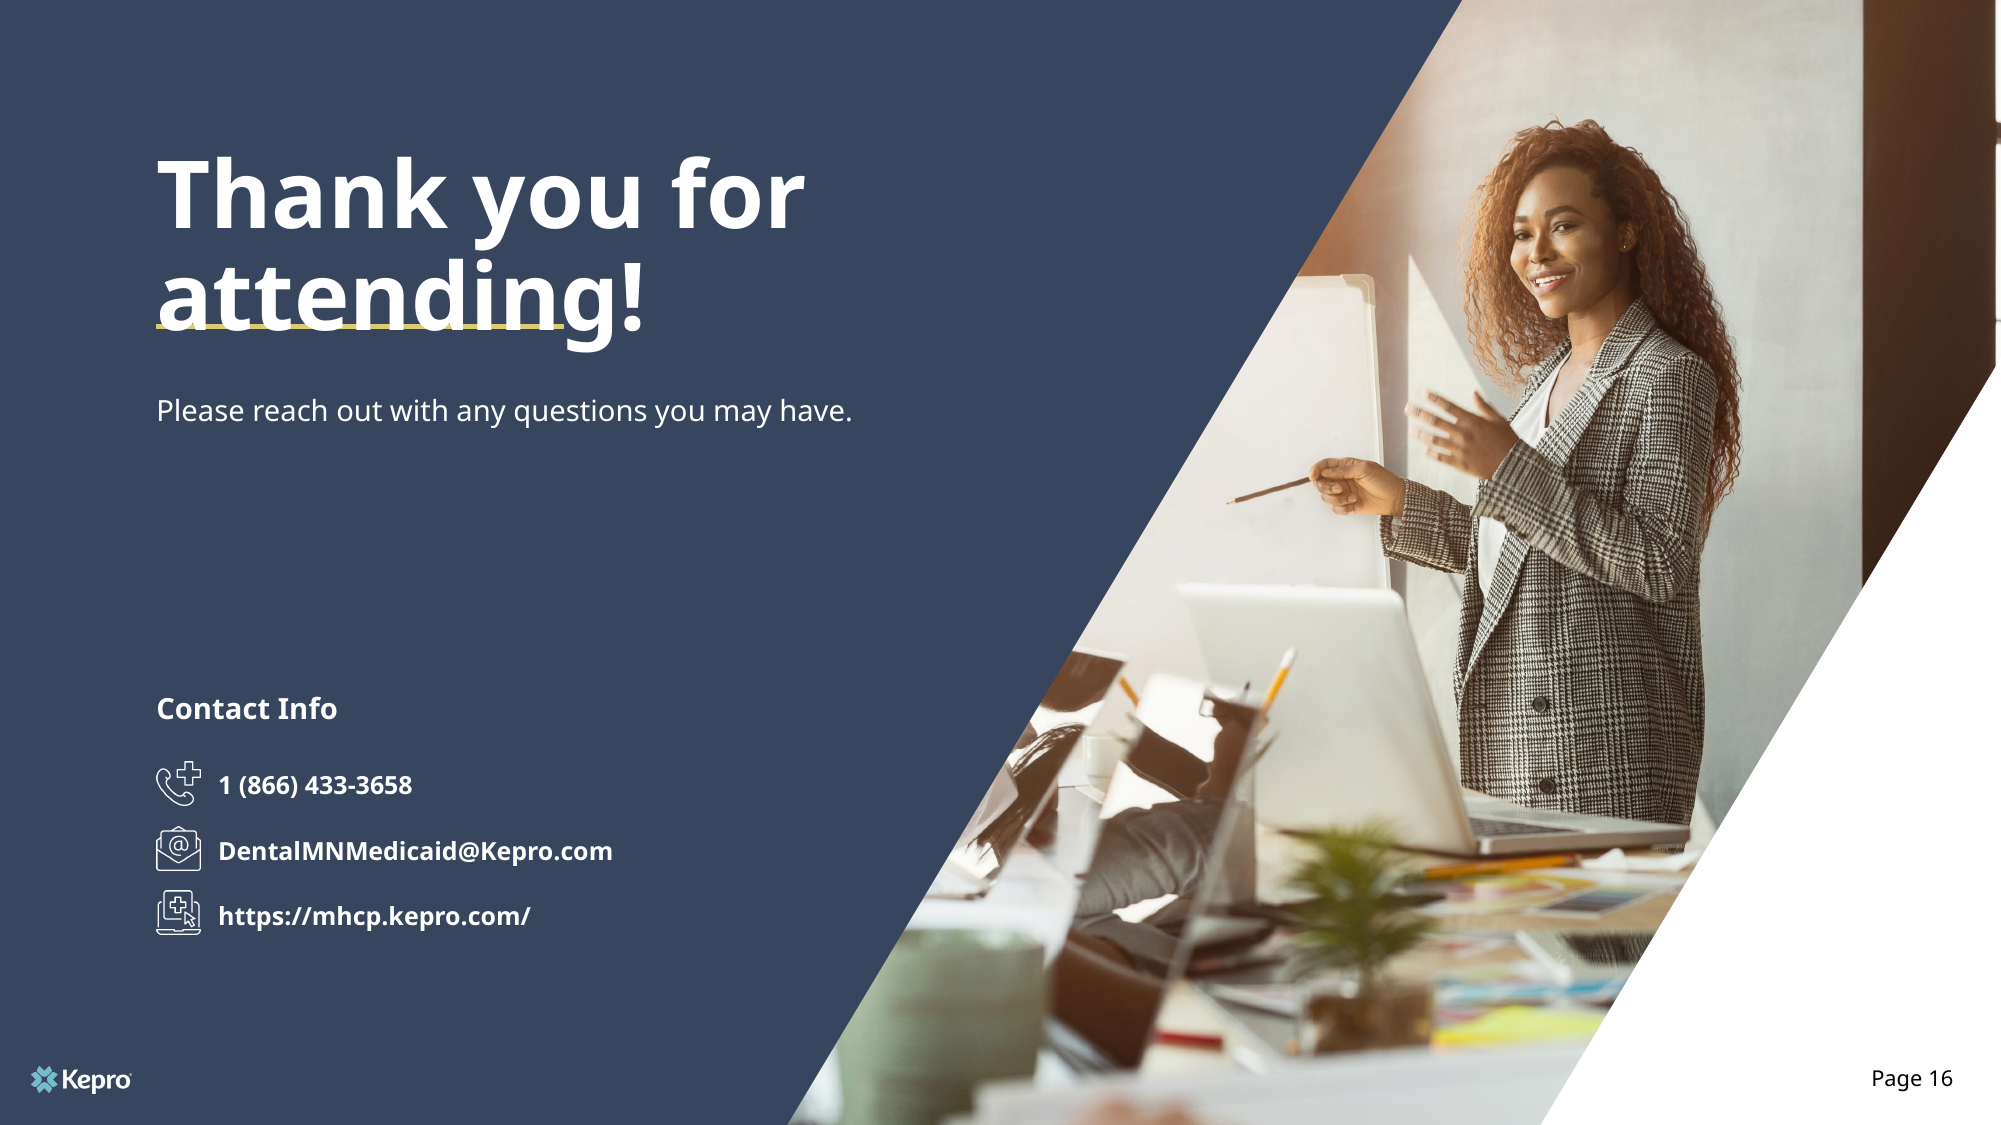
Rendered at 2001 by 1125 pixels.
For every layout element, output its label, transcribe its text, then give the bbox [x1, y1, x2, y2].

list DentalMNMedicaid@Kepro.com [218, 828, 673, 867]
picture [156, 761, 201, 806]
picture [787, 0, 2001, 1125]
picture [156, 890, 201, 935]
picture [31, 1066, 132, 1094]
picture [156, 826, 201, 871]
list Contact Info [156, 685, 611, 736]
list Please reach out with any questions you may have. [156, 388, 787, 554]
list https://mhcp.kepro.com/ [218, 893, 673, 932]
list 1 (866) 433-3658 [218, 762, 673, 801]
title Thank you for attending! [156, 218, 787, 280]
